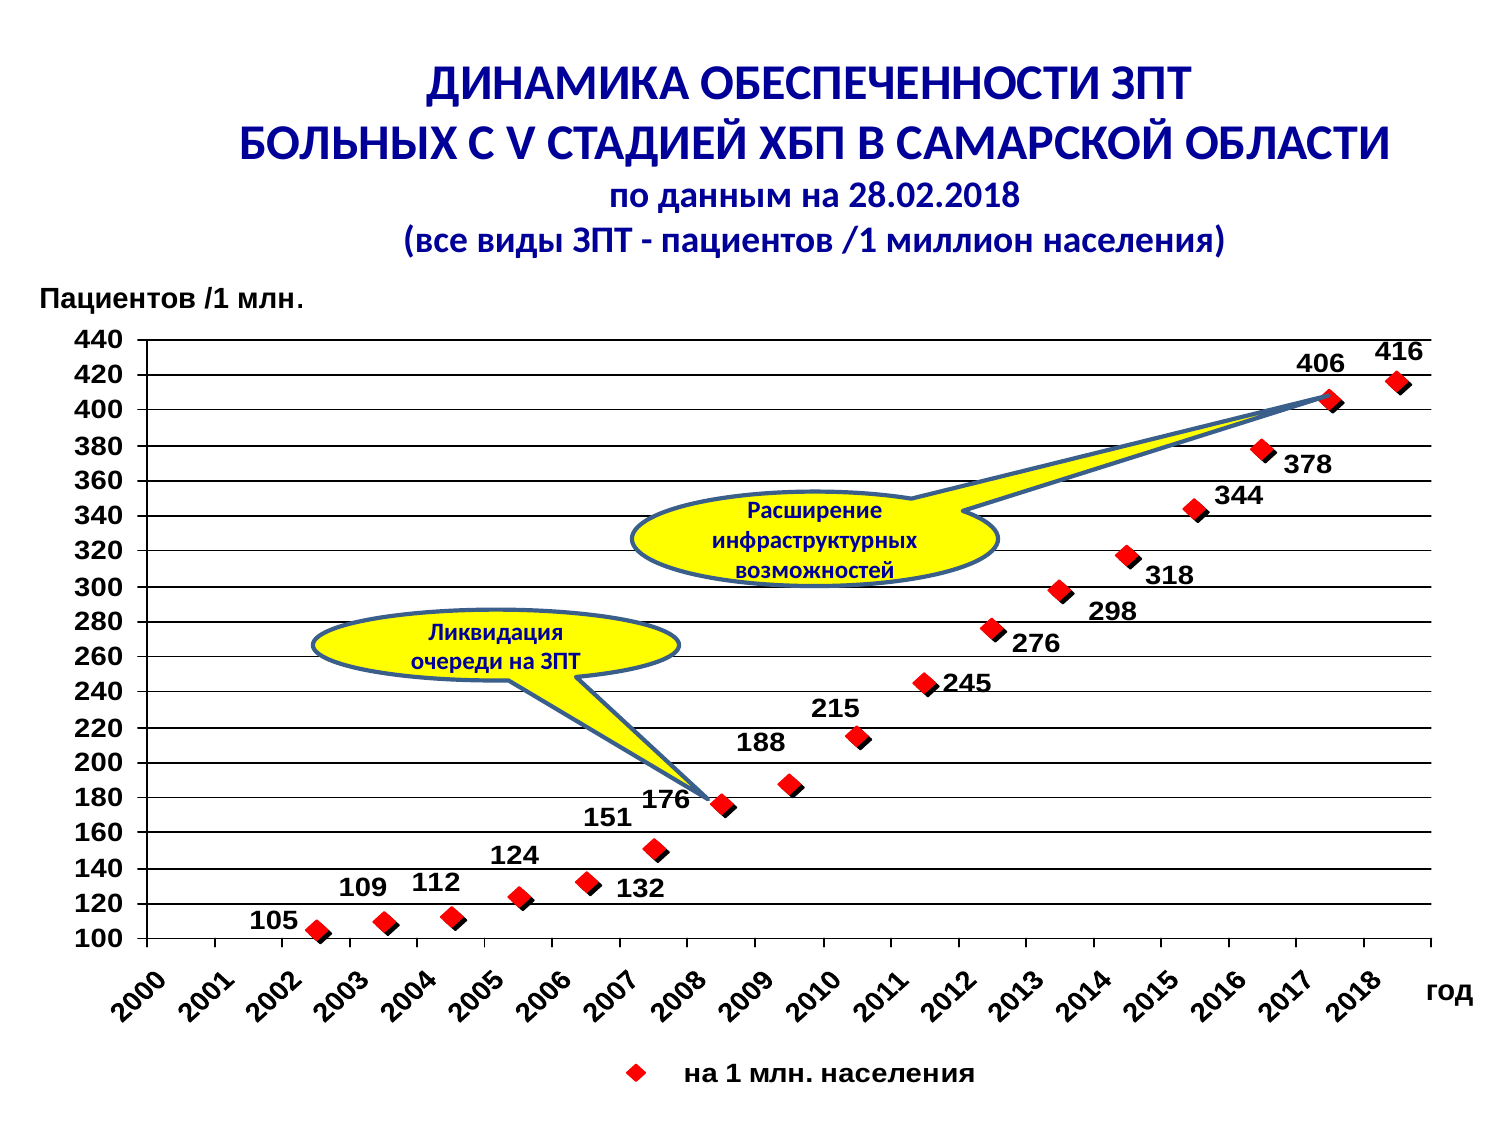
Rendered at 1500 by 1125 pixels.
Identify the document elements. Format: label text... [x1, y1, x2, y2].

text_box Пациентов /1 млн. [24, 263, 321, 323]
text_box год [1465, 964, 1489, 1014]
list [41, 291, 1459, 1107]
title ДИНАМИКА ОБЕСПЕЧЕННОСТИ ЗПТ БОЛЬНЫХ С V СТАДИЕЙ ХБП В САМАРСКОЙ ОБЛАСТИ по данным на 28.02.2018 (все виды ЗПТ - пациентов /1 миллион населения) [194, 54, 1436, 256]
